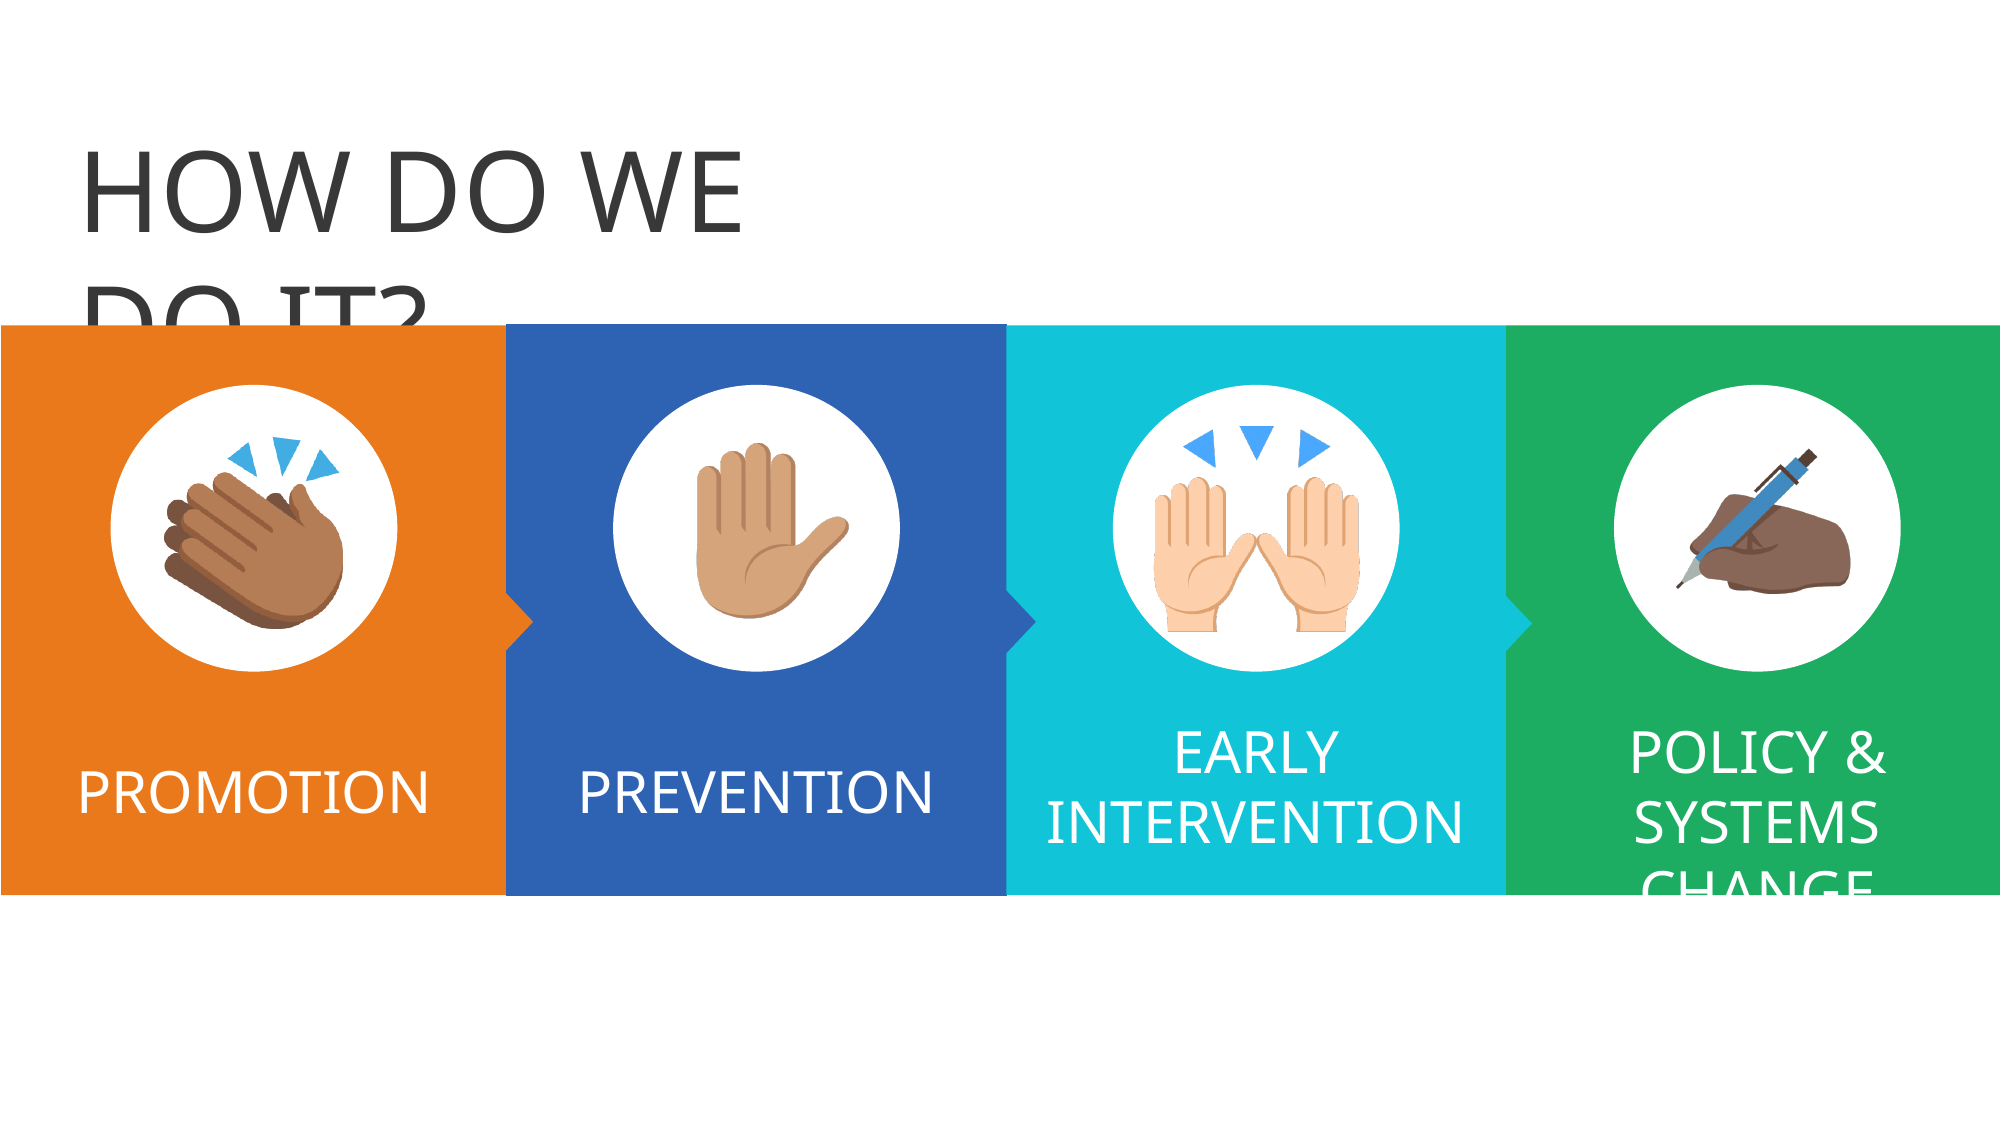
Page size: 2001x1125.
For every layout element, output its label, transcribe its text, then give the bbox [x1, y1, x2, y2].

text_box PREVENTION [506, 748, 1006, 833]
text_box [1161, 383, 1351, 419]
text_box [1000, 582, 1038, 661]
picture [164, 437, 343, 629]
text_box [506, 324, 1005, 748]
text_box EARLY INTERVENTION [1006, 707, 1506, 863]
text_box [612, 383, 901, 673]
picture [1670, 428, 1856, 614]
text_box [0, 324, 506, 896]
text_box [1366, 434, 1401, 623]
text_box PROMOTION [2, 748, 506, 833]
text_box [109, 383, 399, 673]
text_box [506, 833, 1005, 896]
text_box [1505, 324, 2000, 707]
text_box [1496, 584, 1534, 663]
text_box [1005, 833, 1505, 896]
text_box HOW DO WE DO IT? [62, 112, 948, 324]
text_box [1162, 638, 1351, 673]
text_box POLICY & SYSTEMS CHANGE [1506, 707, 2000, 933]
text_box [497, 582, 535, 661]
text_box [1005, 324, 1505, 748]
picture [679, 437, 866, 624]
text_box [1612, 383, 1902, 673]
text_box [1111, 433, 1147, 623]
picture [1147, 419, 1366, 638]
